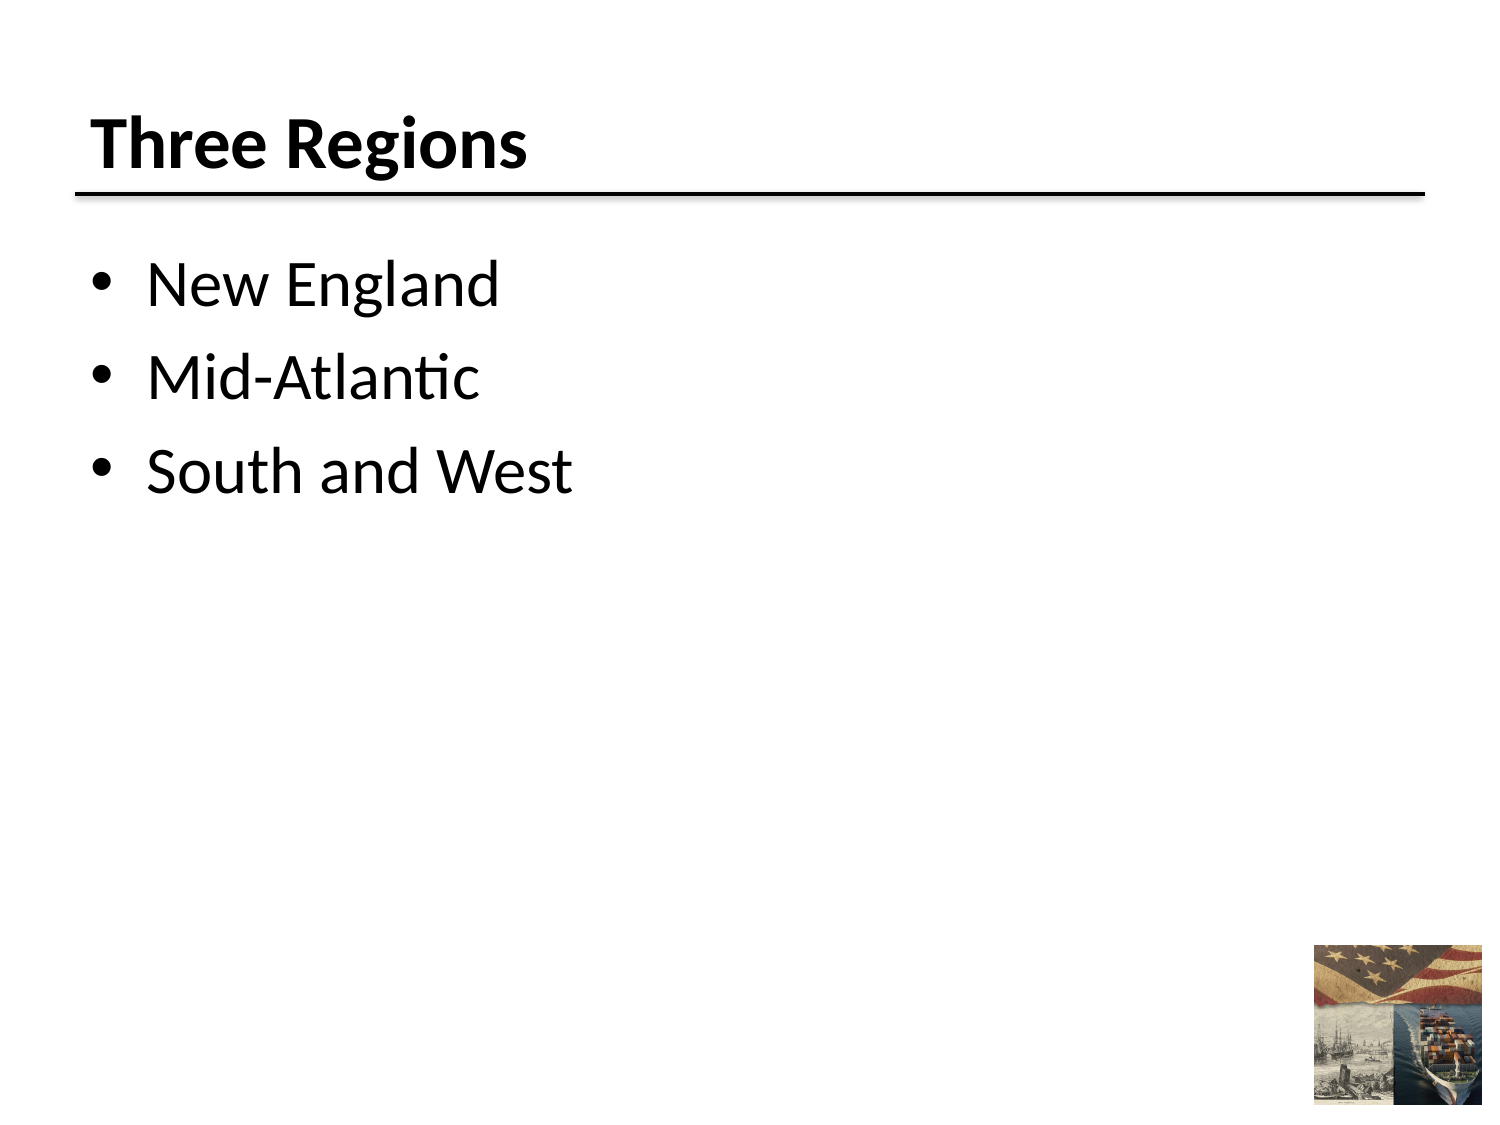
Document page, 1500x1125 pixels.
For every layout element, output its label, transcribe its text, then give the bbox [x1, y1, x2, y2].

title Three Regions [75, 45, 1425, 232]
picture [1314, 945, 1482, 1105]
list New England Mid-Atlantic South and West [75, 232, 1425, 961]
